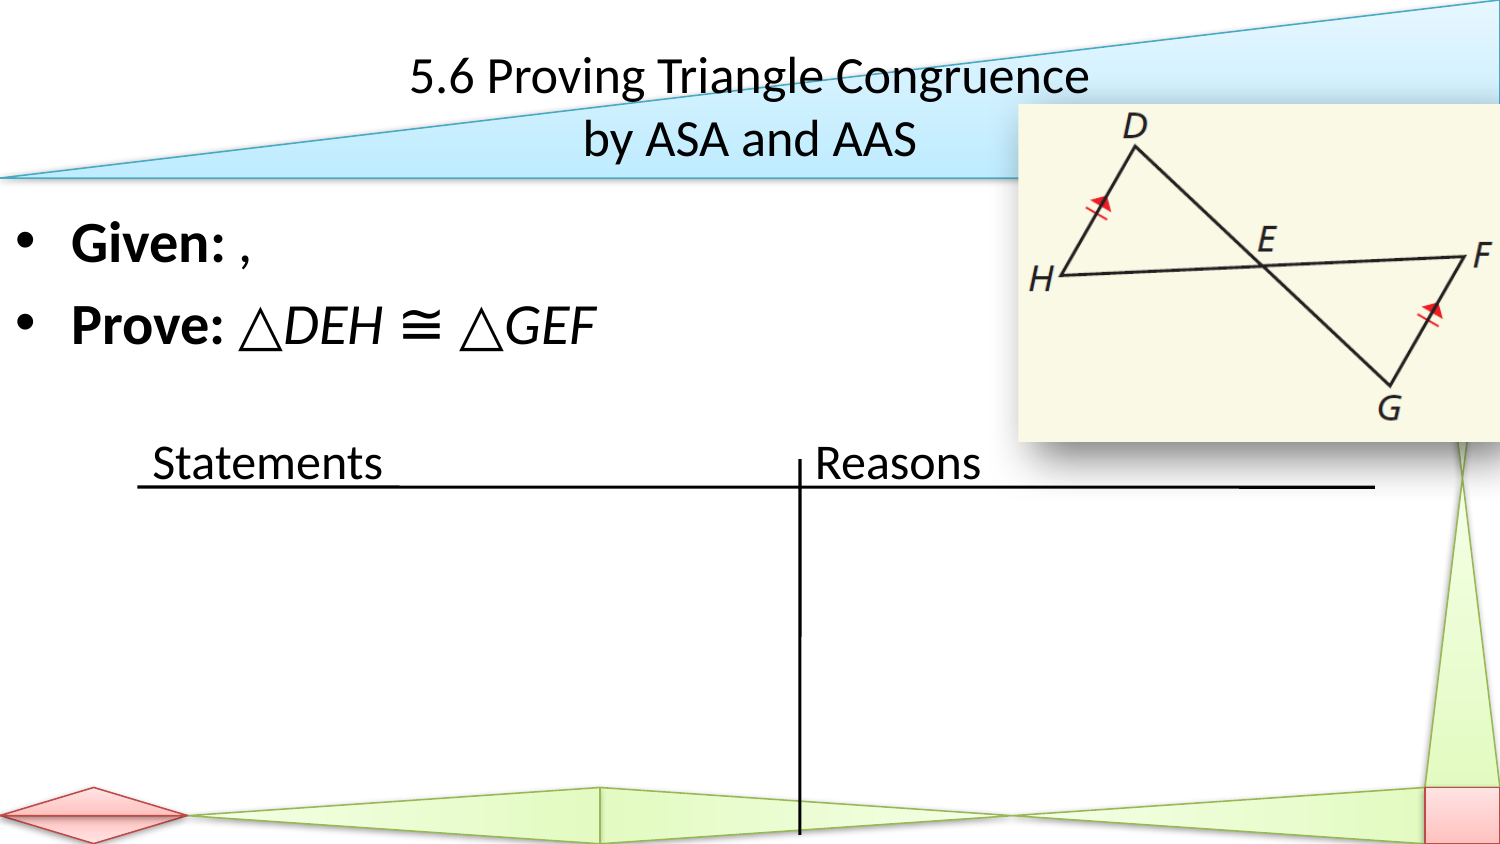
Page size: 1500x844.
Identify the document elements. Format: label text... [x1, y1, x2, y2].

text_box Reasons [800, 421, 1030, 486]
picture [1018, 103, 1500, 442]
text_box Statements [137, 421, 788, 486]
title 5.6 Proving Triangle Congruence by ASA and AAS [0, 33, 1500, 175]
text_box Reasons [805, 491, 1450, 497]
text_box Statements [137, 493, 788, 497]
